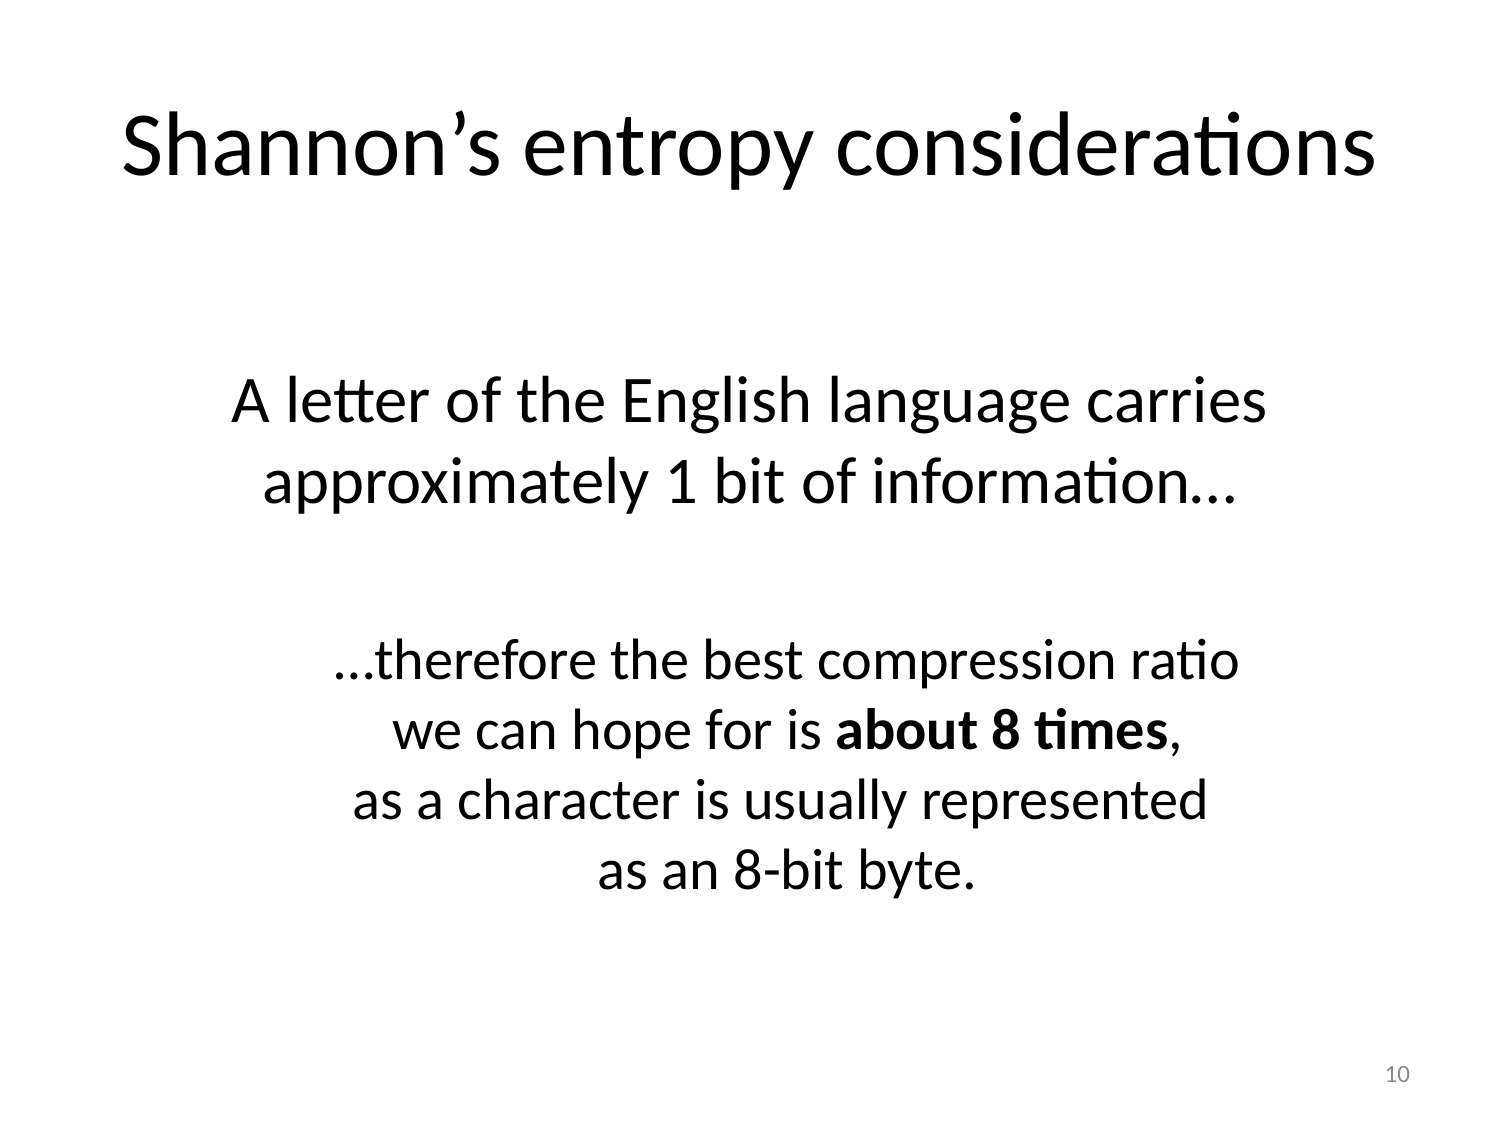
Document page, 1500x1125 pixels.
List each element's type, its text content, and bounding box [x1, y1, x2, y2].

slide_number 10 [1074, 1042, 1425, 1103]
title Shannon’s entropy considerations [75, 45, 1425, 233]
list A letter of the English language carries approximately 1 bit of information… …therefore the best compression ratio we can hope for is about 8 times, as a character is usually represented as an 8-bit byte. [75, 255, 1425, 998]
